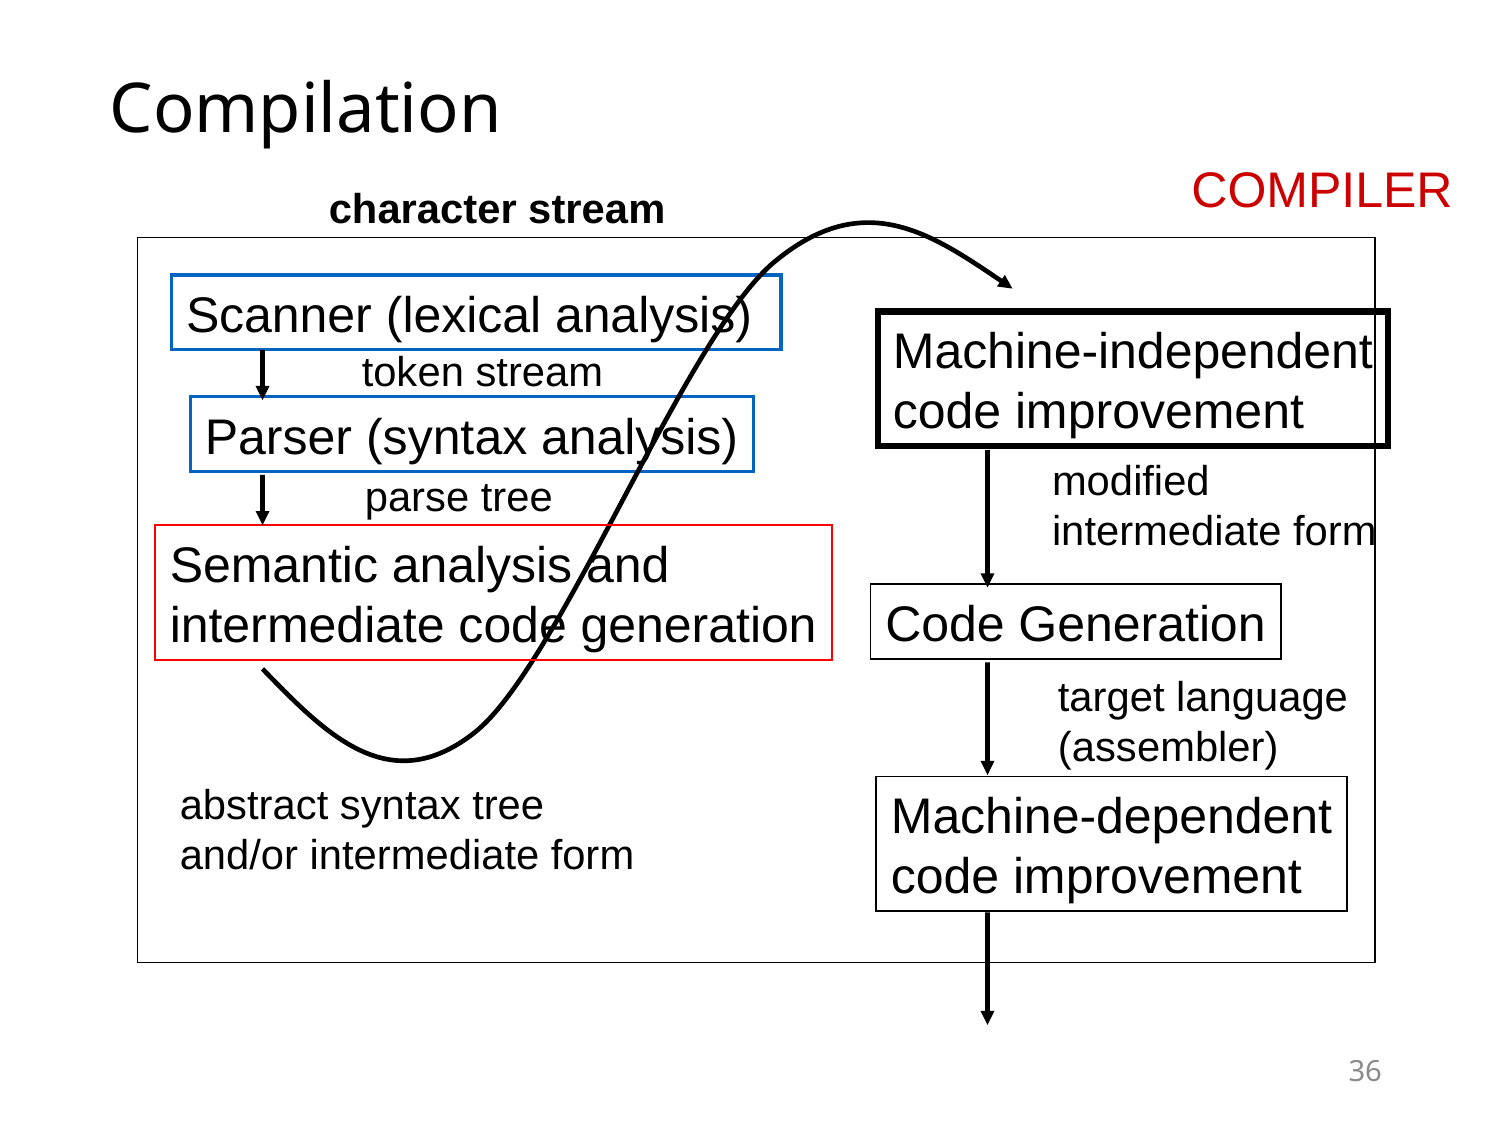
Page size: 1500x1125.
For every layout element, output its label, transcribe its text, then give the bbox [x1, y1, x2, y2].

text_box COMPILER [1176, 149, 1468, 225]
text_box [137, 237, 1375, 963]
text_box [256, 474, 269, 526]
text_box Machine-dependent code improvement [876, 776, 1348, 912]
text_box Semantic analysis and intermediate code generation [154, 525, 832, 660]
text_box abstract syntax tree and/or intermediate form [165, 770, 650, 885]
text_box parse tree [350, 462, 568, 525]
text_box Compilation [95, 1, 1389, 219]
text_box token stream [347, 337, 619, 403]
text_box [811, 222, 929, 237]
text_box modified intermediate form [1037, 446, 1463, 562]
text_box [981, 912, 994, 1025]
text_box target language (assembler) [1043, 662, 1364, 778]
text_box Machine-independent code improvement [1375, 311, 1388, 446]
text_box 36 [1059, 1042, 1397, 1103]
text_box character stream [313, 174, 681, 240]
